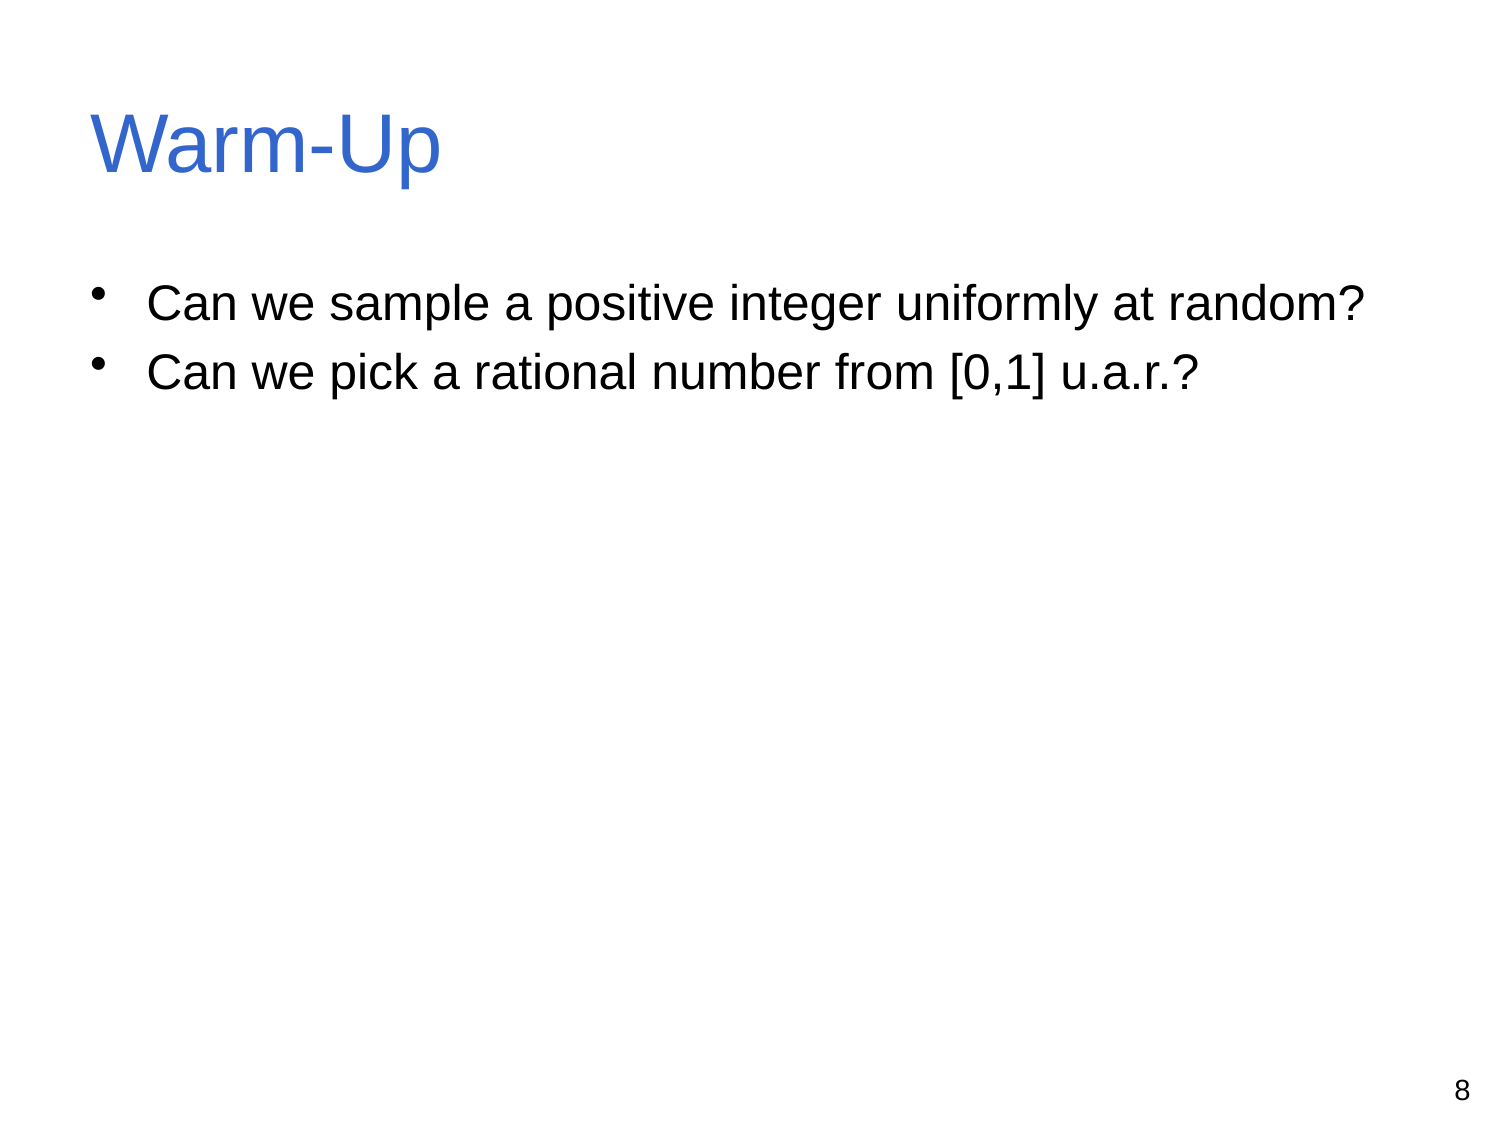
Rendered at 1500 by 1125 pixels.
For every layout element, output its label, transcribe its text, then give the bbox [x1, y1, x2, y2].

list Can we sample a positive integer uniformly at random? Can we pick a rational number from [0,1] u.a.r.? [75, 262, 1425, 1005]
title Warm-Up [74, 44, 1426, 233]
